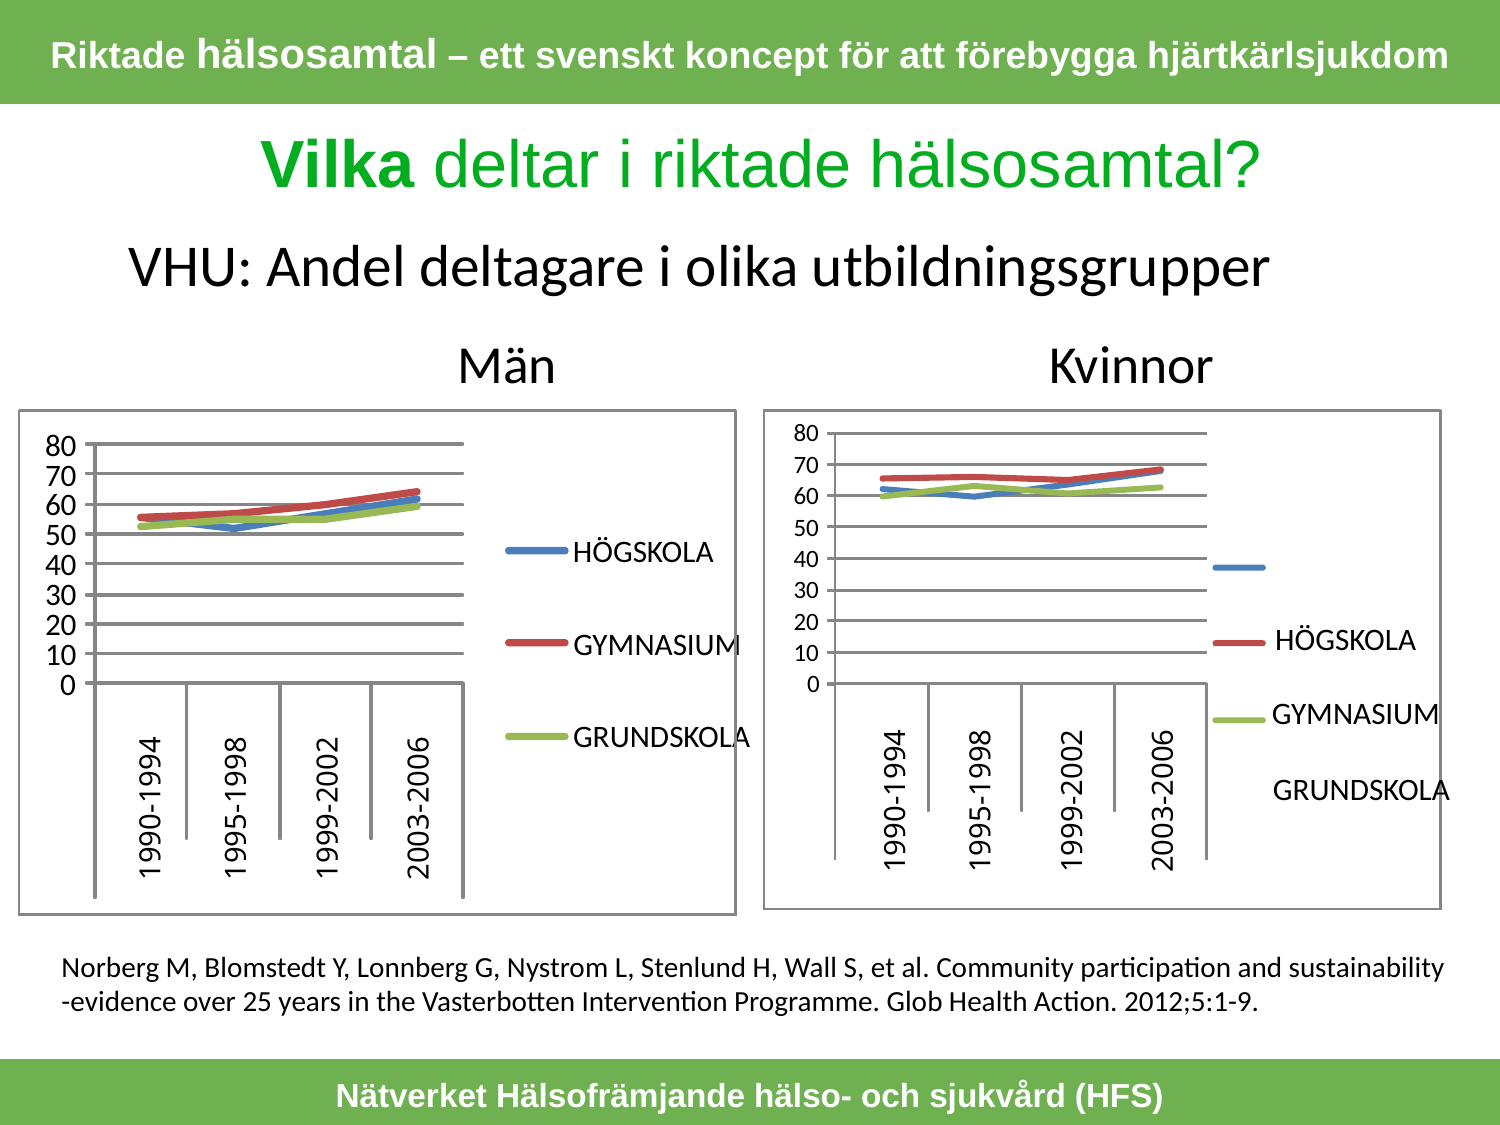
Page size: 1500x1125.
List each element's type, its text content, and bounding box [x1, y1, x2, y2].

text_box [0, 1059, 1500, 1125]
text_box Norberg M, Blomstedt Y, Lonnberg G, Nystrom L, Stenlund H, Wall S, et al. Community participation and sustainability -evidence over 25 years in the Vasterbotten Intervention Programme. Glob Health Action. 2012;5:1-9. [46, 940, 1461, 1026]
text_box Nätverket Hälsofrämjande hälso- och sjukvård (HFS) [159, 1066, 1341, 1125]
text_box [0, 0, 1500, 104]
text_box Vilka deltar i riktade hälsosamtal? [88, 113, 1436, 209]
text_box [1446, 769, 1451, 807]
text_box Riktade hälsosamtal – ett svenskt koncept för att förebygga hjärtkärlsjukdom [17, 19, 1483, 98]
text_box VHU: Andel deltagare i olika utbildningsgrupper Män Kvinnor [17, 219, 1483, 408]
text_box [762, 408, 1443, 919]
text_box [17, 408, 752, 917]
